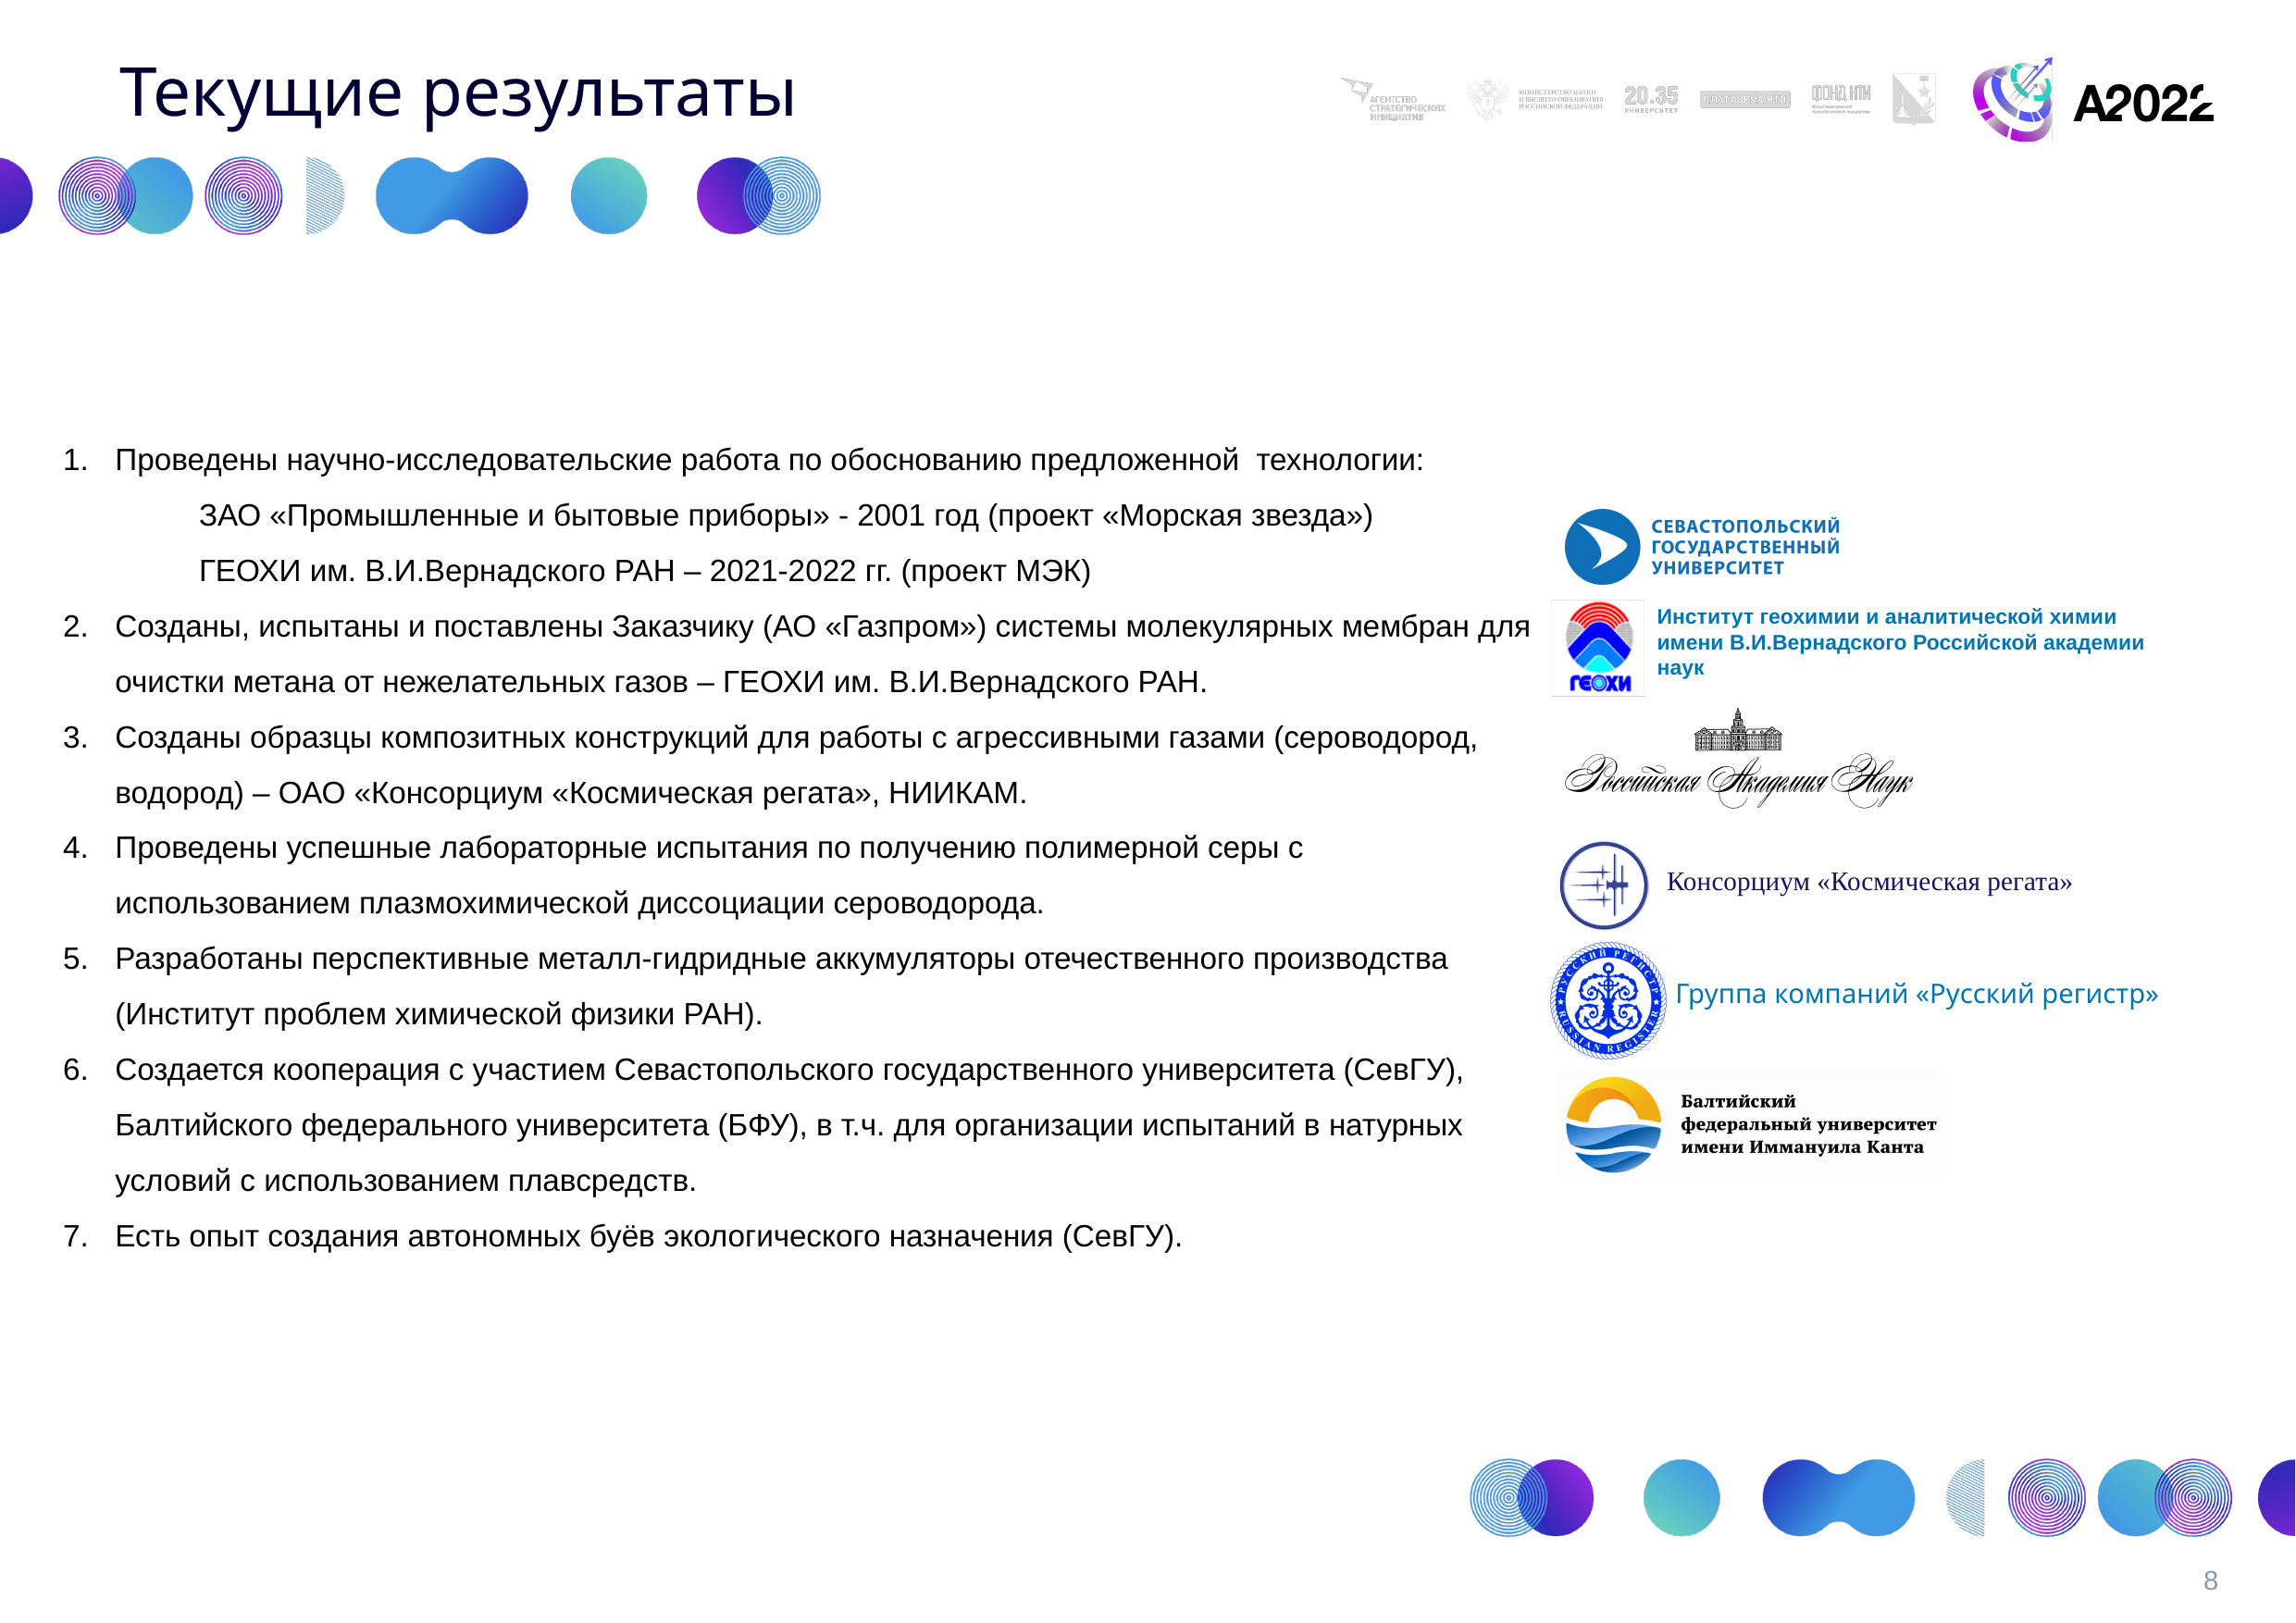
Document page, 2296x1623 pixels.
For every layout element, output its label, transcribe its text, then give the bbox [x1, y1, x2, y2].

picture [1812, 85, 1870, 114]
picture [1340, 78, 1446, 121]
slide_number 8 [1716, 1544, 2233, 1623]
text_box Проведены научно-исследовательские работа по обоснованию предложенной технологии: ЗАО «Промышленные и бытовые приборы» - 2001 год (проект «Морская звезда») ГЕОХИ им. В.И.Вернадского РАН – 2021-2022 гг. (проект МЭК) Созданы, испытаны и поставлены Заказчику (АО «Газпром») системы молекулярных мембран для очистки метана от нежелательных газов – ГЕОХИ им. В.И.Вернадского РАН. Созданы образцы композитных конструкций для работы с агрессивными газами (сероводород, водород) – ОАО «Консорциум «Космическая регата», НИИКАМ. Проведены успешные лабораторные испытания по получению полимерной серы с использованием плазмохимической диссоциации сероводорода. Разработаны перспективные металл-гидридные аккумуляторы отечественного производства (Институт проблем химической физики РАН). Создается кооперация с участием Севастопольского государственного университета (СевГУ), Балтийского федерального университета (БФУ), в т.ч. для организации испытаний в натурных условий с использованием плавсредств. Есть опыт создания автономных буёв экологического назначения (СевГУ). [49, 415, 1556, 1315]
picture [1973, 57, 2214, 142]
picture [1467, 78, 1603, 121]
text_box Группа компаний «Русский регистр» [1671, 969, 2227, 1016]
picture [1625, 86, 1678, 113]
text_box Институт геохимии и аналитической химии имени В.И.Вернадского Российской академии наук [1647, 601, 2179, 683]
picture [1469, 1458, 2296, 1537]
title Текущие результаты [119, 57, 1311, 169]
picture [1700, 91, 1791, 108]
picture [1564, 509, 1839, 585]
picture [0, 156, 822, 235]
picture [1563, 708, 1915, 811]
text_box Консорциум «Космическая регата» [1657, 857, 2170, 903]
picture [1549, 599, 1645, 699]
picture [1549, 942, 1668, 1059]
picture [1559, 1070, 1943, 1179]
picture [1556, 838, 1652, 933]
